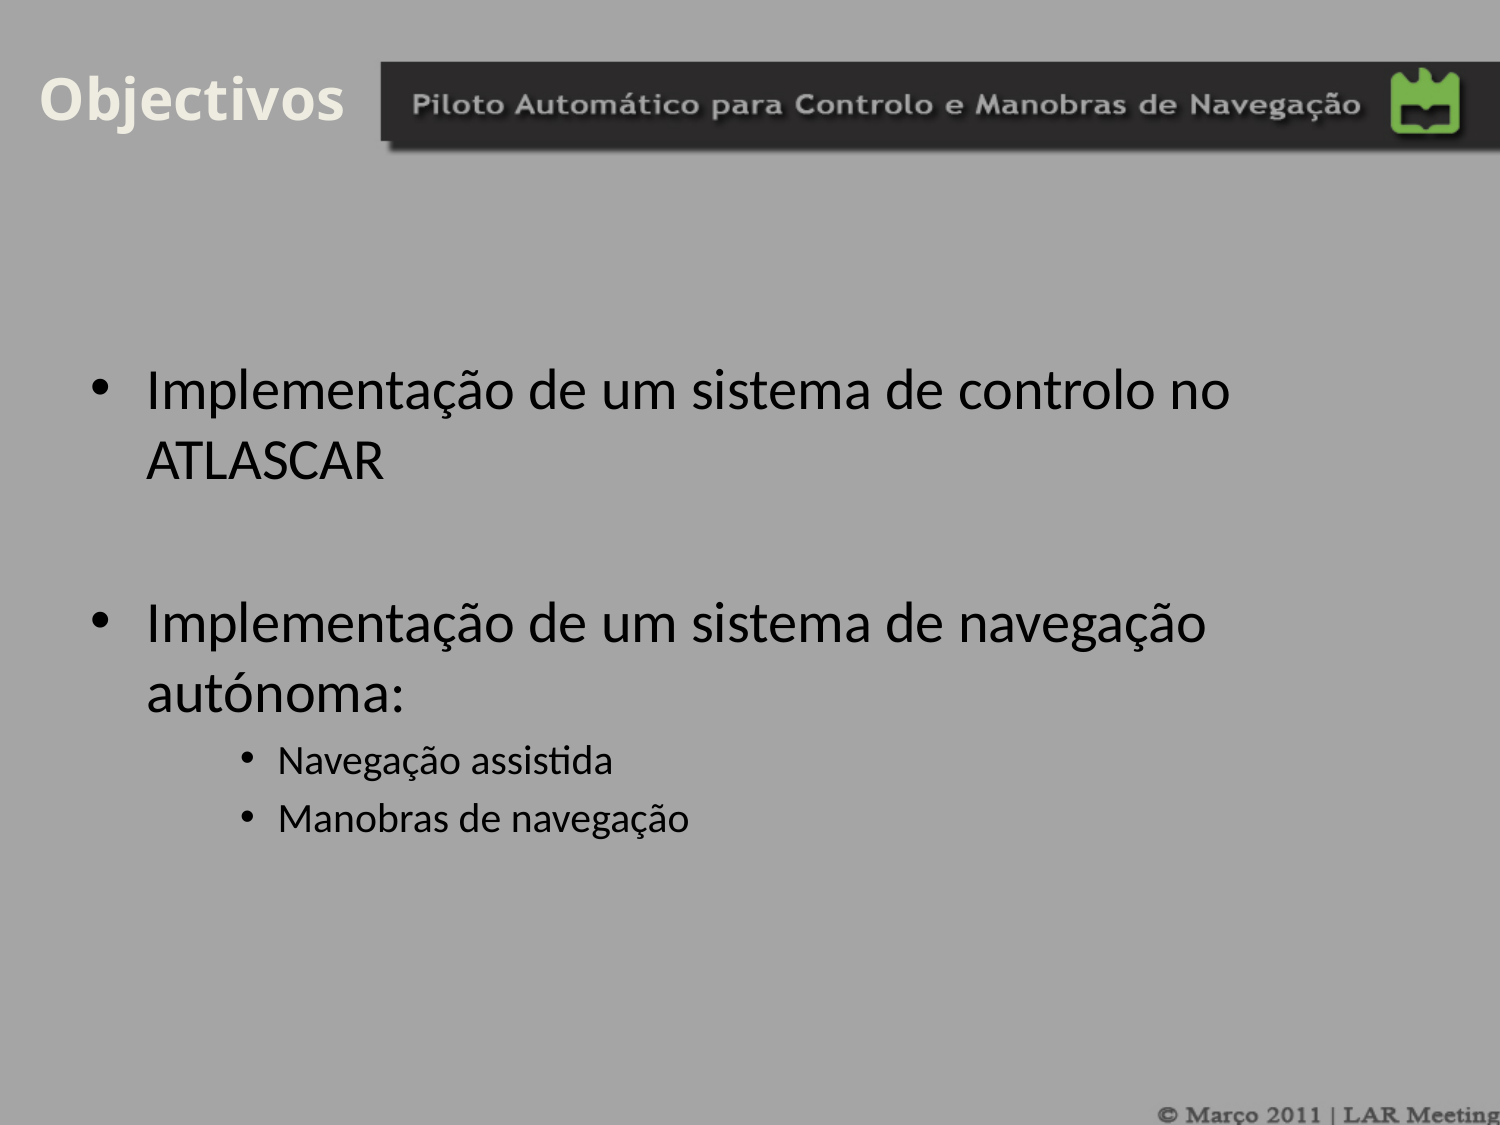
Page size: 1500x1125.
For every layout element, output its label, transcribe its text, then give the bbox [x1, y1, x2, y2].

list Implementação de um sistema de controlo no ATLASCAR Implementação de um sistema de navegação autónoma: Navegação assistida Manobras de navegação [75, 262, 1425, 1005]
picture [0, 0, 1500, 1125]
text_box Objectivos [0, 54, 384, 140]
